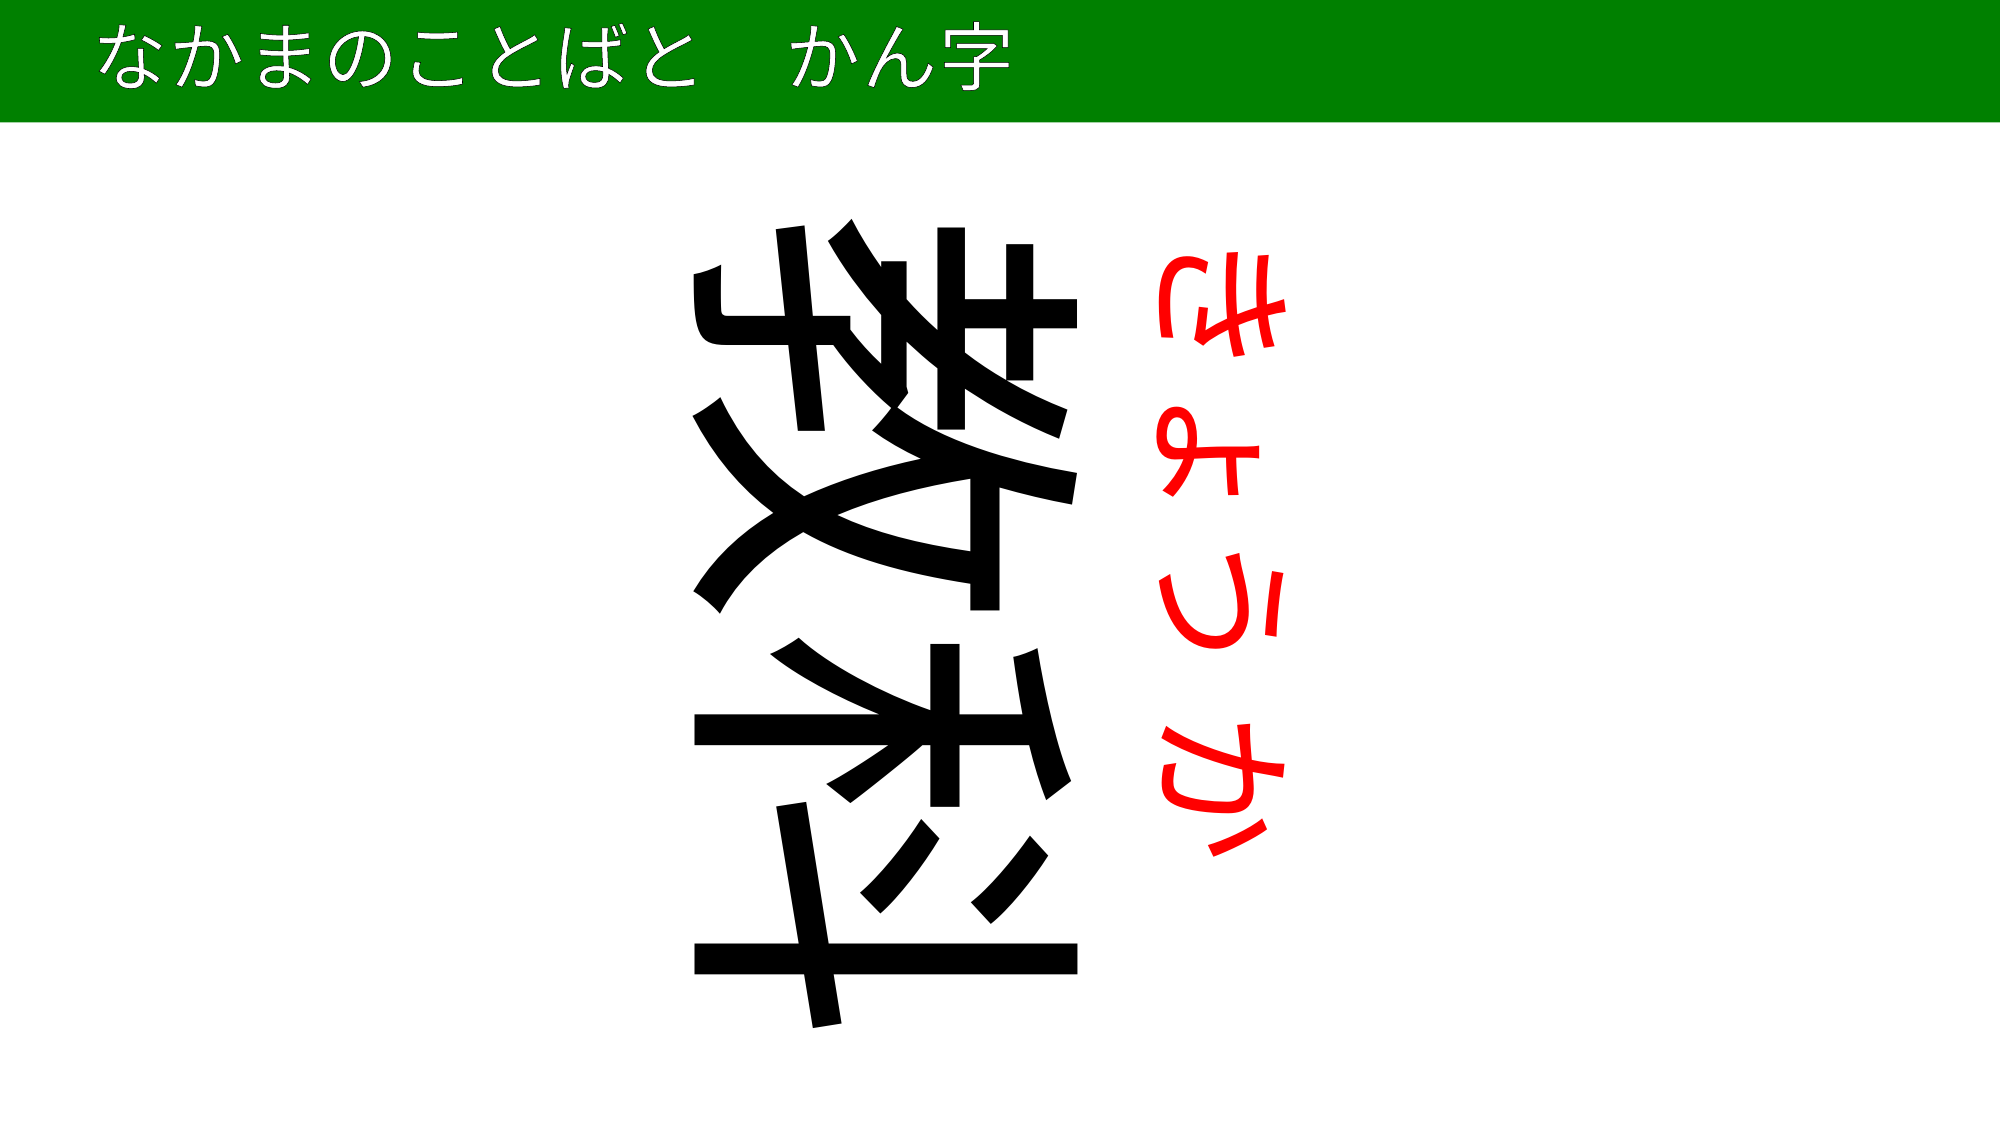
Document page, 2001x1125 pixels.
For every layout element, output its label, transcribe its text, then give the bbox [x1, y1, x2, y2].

text_box きょう か [1152, 214, 1324, 911]
text_box 教科 [616, 195, 1152, 1125]
title なかまのことばと かん字 [0, 0, 1712, 123]
slide_number 118 [1712, 0, 2000, 123]
